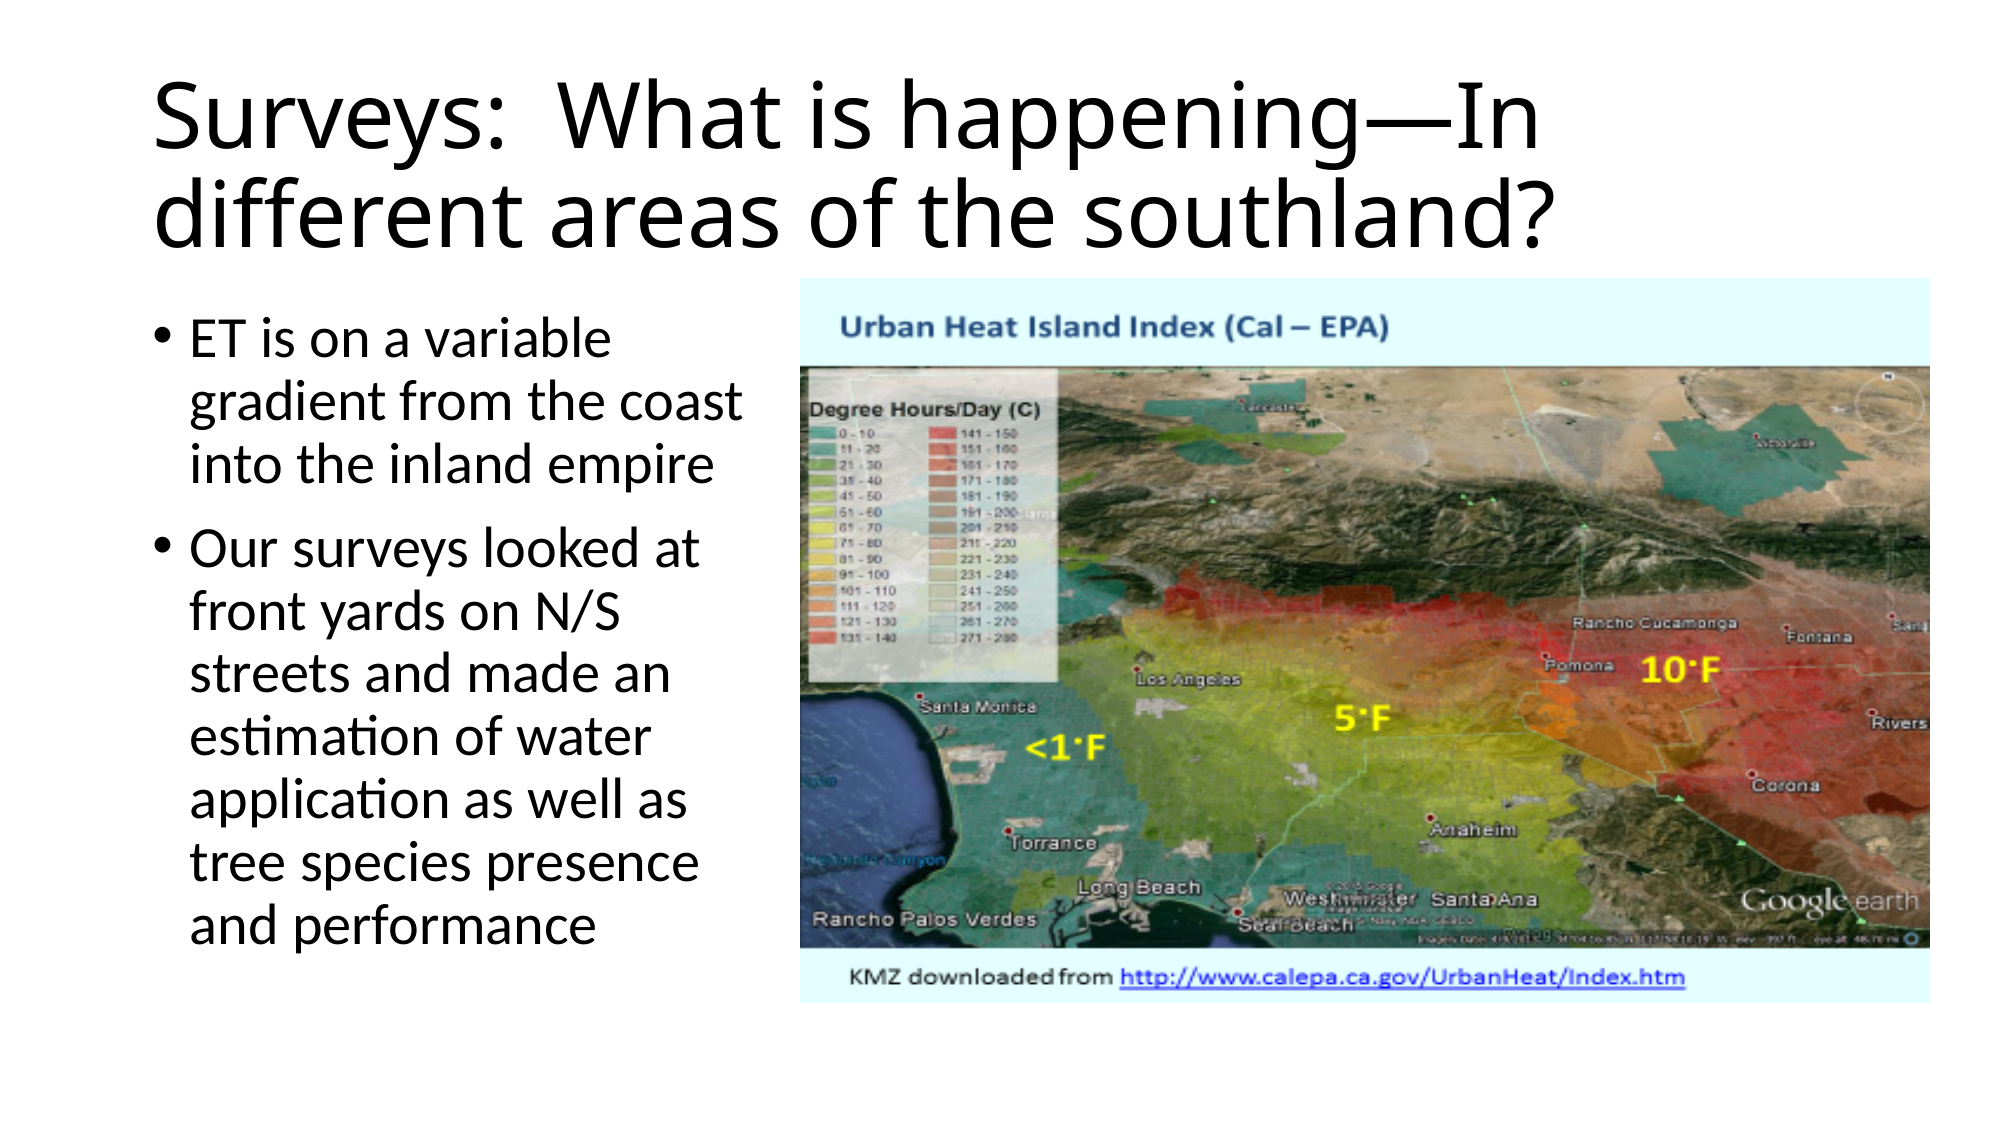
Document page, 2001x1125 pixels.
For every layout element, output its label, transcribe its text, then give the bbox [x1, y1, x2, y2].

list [800, 278, 1930, 1003]
title Surveys: What is happening—In different areas of the southland? [137, 59, 1863, 278]
list ET is on a variable gradient from the coast into the inland empire Our surveys looked at front yards on N/S streets and made an estimation of water application as well as tree species presence and performance [137, 299, 776, 1014]
